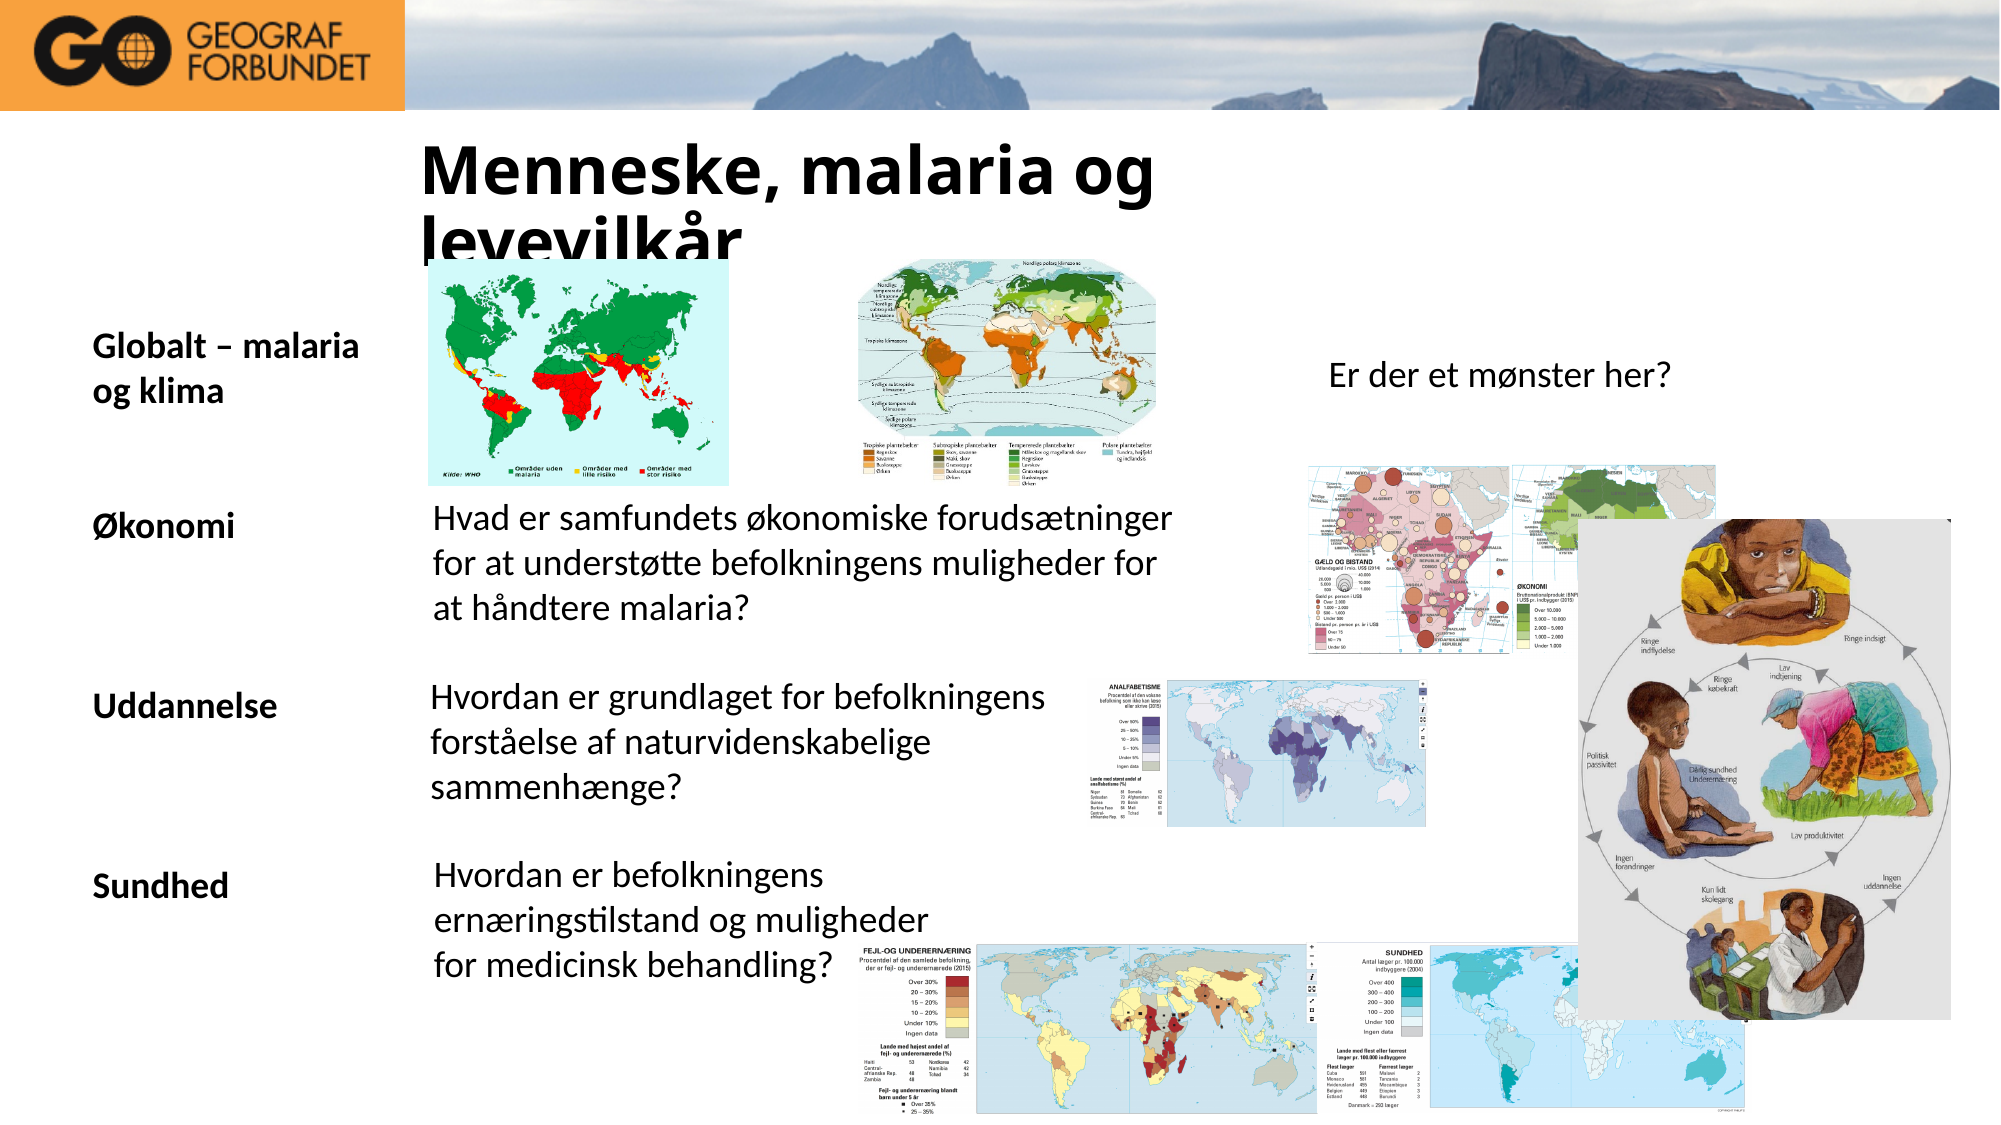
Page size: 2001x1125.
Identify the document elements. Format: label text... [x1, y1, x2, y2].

picture [0, 0, 2000, 111]
picture [1087, 678, 1428, 827]
title Menneske, malaria og levevilkår [404, 157, 1382, 260]
text_box Hvad er samfundets økonomiske forudsætninger for at understøtte befolkningens muligheder for at håndtere malaria? [418, 485, 1203, 636]
picture [857, 464, 1951, 1114]
text_box Globalt – malaria og klima Økonomi Uddannelse Sundhed [77, 313, 389, 914]
picture [428, 259, 729, 486]
text_box Hvordan er grundlaget for befolkningens forståelse af naturvidenskabelige sammenhænge? [415, 664, 1188, 815]
text_box Hvordan er befolkningens ernæringstilstand og muligheder for medicinsk behandling? [419, 843, 967, 993]
picture [857, 259, 1156, 486]
text_box Er der et mønster her? [1313, 342, 1757, 403]
